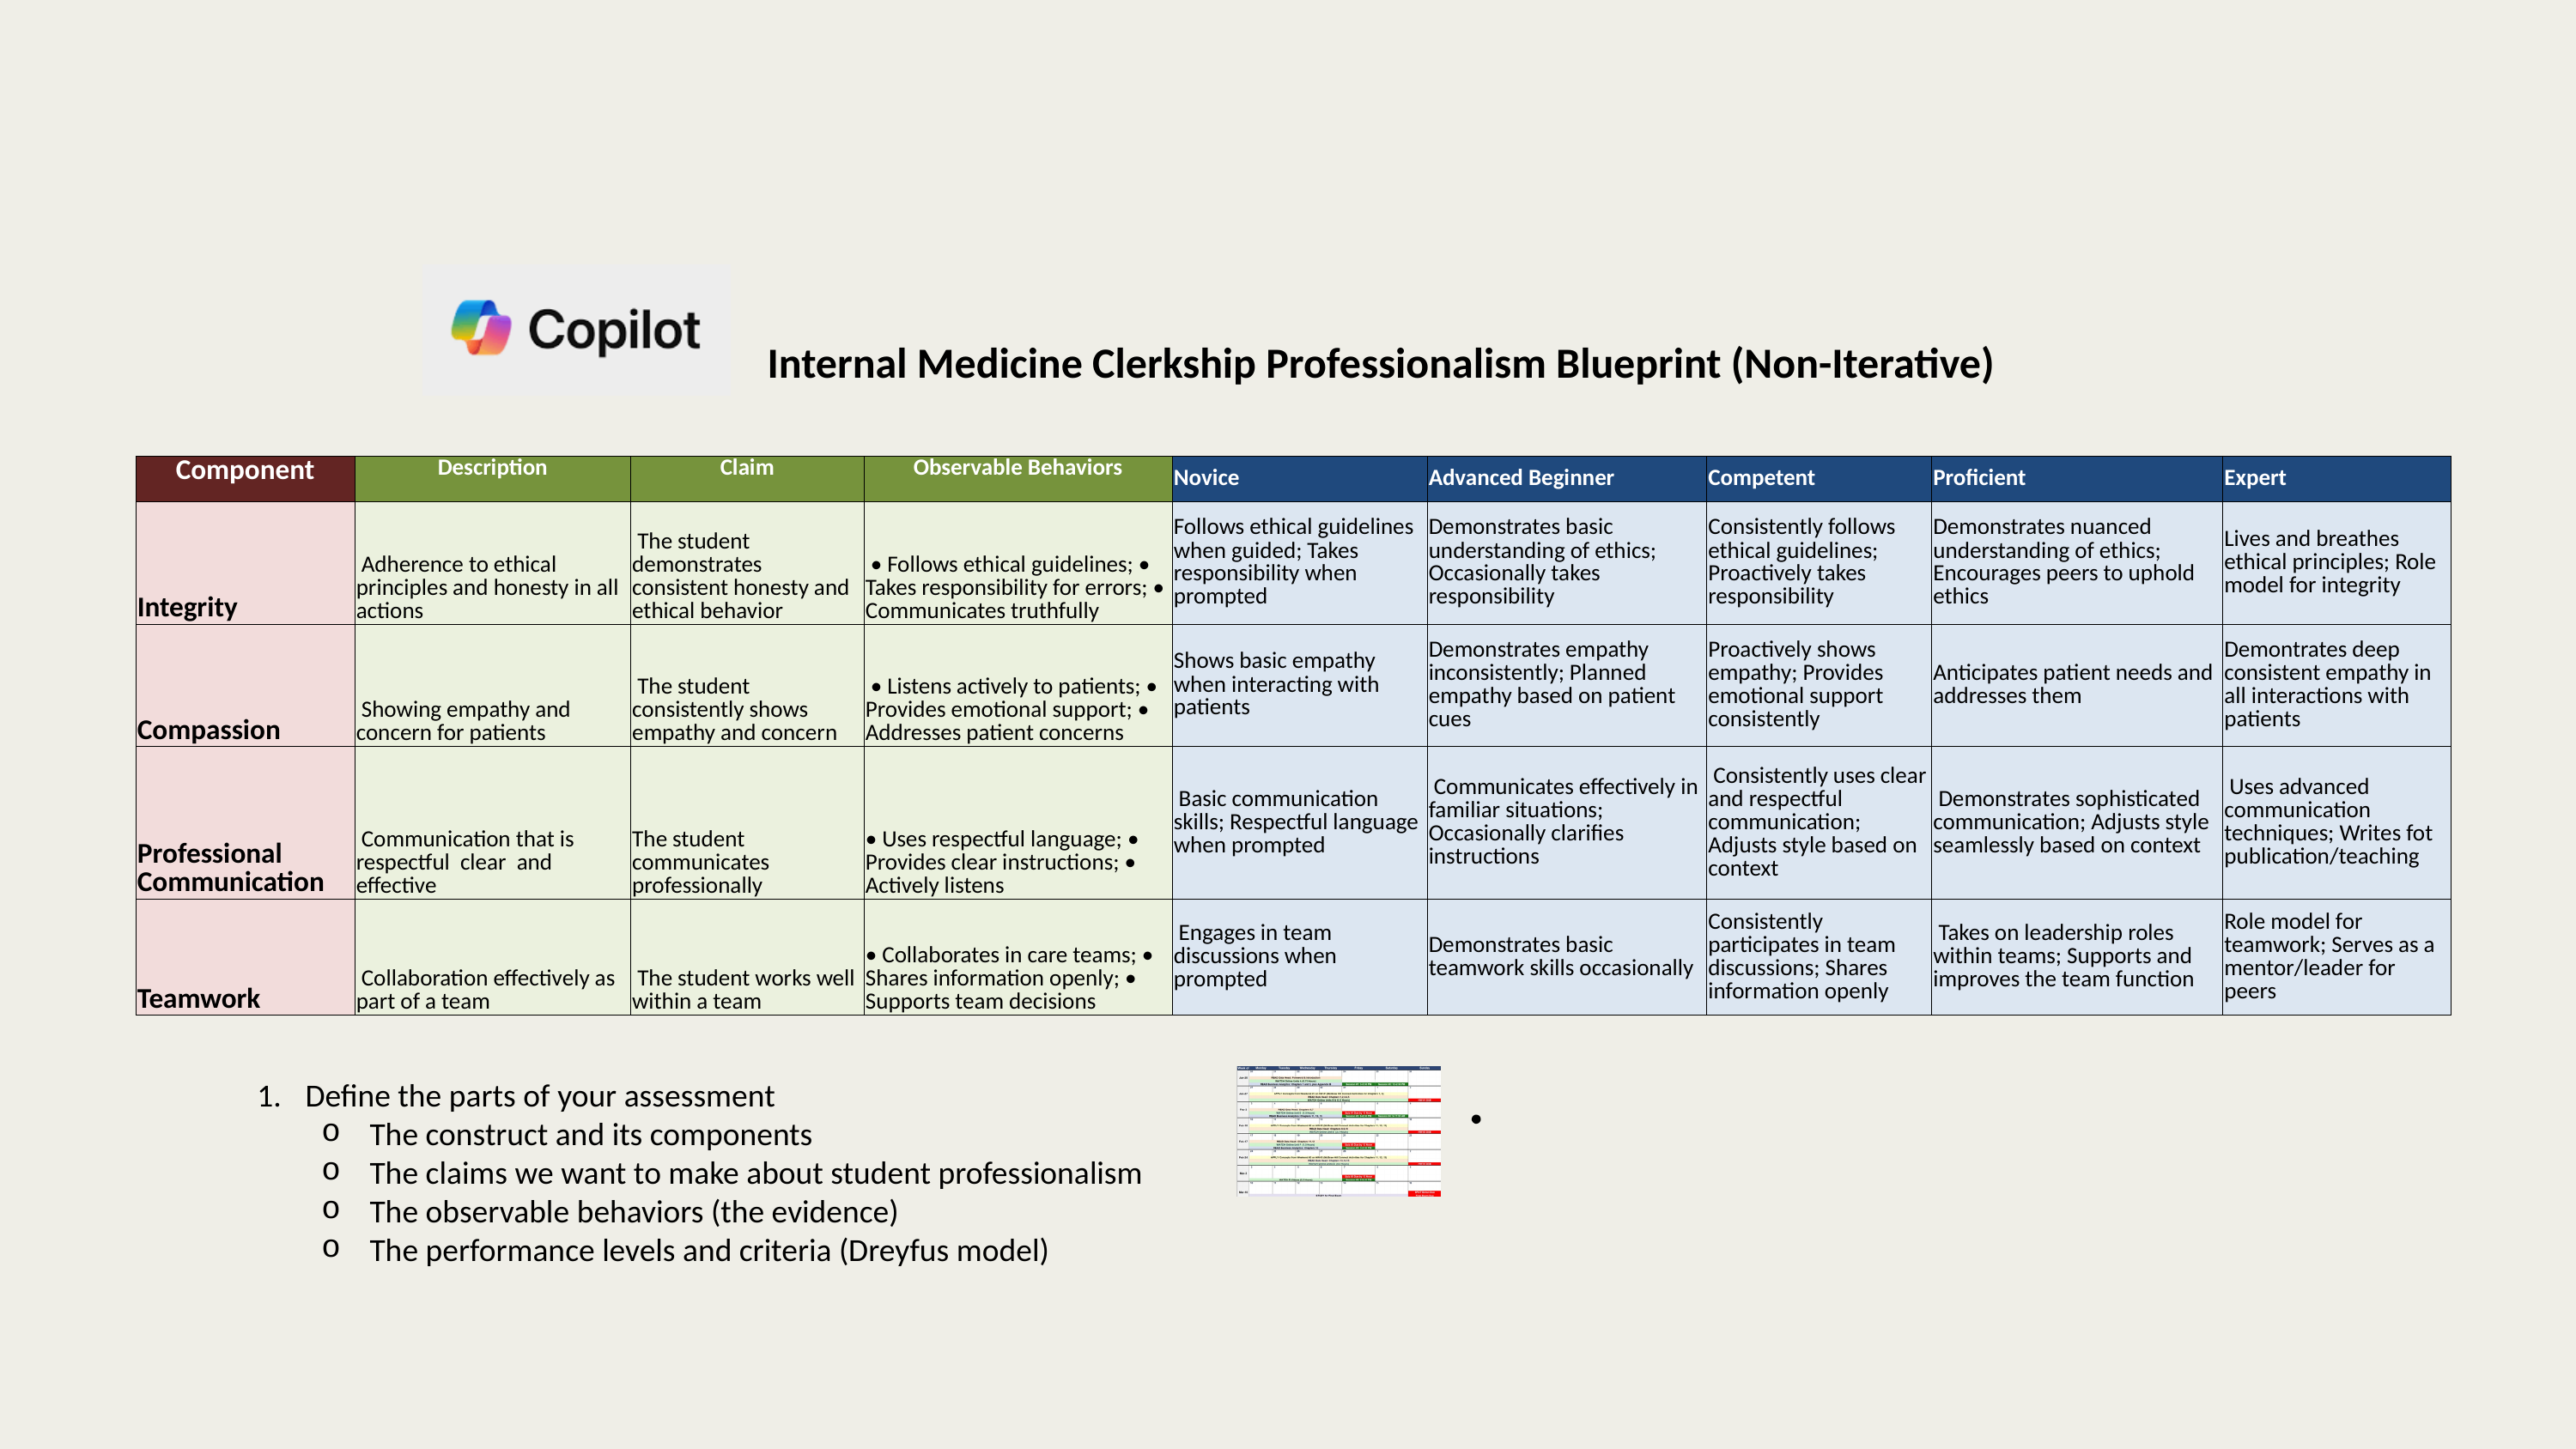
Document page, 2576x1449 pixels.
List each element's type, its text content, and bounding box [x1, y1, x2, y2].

table_cell Professional Communication [137, 747, 355, 899]
text_box Internal Medicine Clerkship Professionalism Blueprint (Non-Iterative) [754, 328, 2028, 393]
table_cell Demontrates deep consistent empathy in all interactions with patients [2223, 625, 2451, 746]
table_header Observable Behaviors [865, 457, 1172, 501]
picture [1236, 1066, 1481, 1197]
text_box Define the parts of your assessment The construct and its components The claims we want to make about student professionalism The observable behaviors (the evidence) The performance levels and criteria (Dreyfus model) [244, 1068, 1358, 1391]
table_header Component [137, 457, 355, 501]
table_cell Role model for teamwork; Serves as a mentor/leader for peers [2223, 900, 2451, 1015]
table_cell Lives and breathes ethical principles; Role model for integrity [2223, 502, 2451, 624]
table_header Expert [2223, 457, 2451, 501]
table_cell The student works well within a team [631, 900, 864, 1015]
table_cell The student demonstrates consistent honesty and ethical behavior [631, 502, 864, 624]
picture [422, 264, 731, 396]
table_header Proficient [1932, 457, 2222, 501]
table_header Advanced Beginner [1428, 457, 1706, 501]
table_cell The student communicates professionally [631, 747, 864, 899]
table_cell Demonstrates empathy inconsistently; Planned empathy based on patient cues [1428, 625, 1706, 746]
table_cell Consistently uses clear and respectful communication; Adjusts style based on context [1707, 747, 1931, 899]
table_header Competent [1707, 457, 1931, 501]
table_cell • Collaborates in care teams; • Shares information openly; • Supports team decisions [865, 900, 1172, 1015]
table_cell Shows basic empathy when interacting with patients [1173, 625, 1427, 746]
table_cell Demonstrates nuanced understanding of ethics; Encourages peers to uphold ethics [1932, 502, 2222, 624]
table_cell Teamwork [137, 900, 355, 1015]
table_cell • Follows ethical guidelines; • Takes responsibility for errors; • Communicates truthfully [865, 502, 1172, 624]
table_cell Follows ethical guidelines when guided; Takes responsibility when prompted [1173, 502, 1427, 624]
table_cell • Uses respectful language; • Provides clear instructions; • Actively listens [865, 747, 1172, 899]
table_cell Communication that is respectful clear and effective [355, 747, 630, 899]
table_cell Integrity [137, 502, 355, 624]
table_cell Demonstrates basic teamwork skills occasionally [1428, 900, 1706, 1015]
table_cell Adherence to ethical principles and honesty in all actions [355, 502, 630, 624]
table_cell Takes on leadership roles within teams; Supports and improves the team function [1932, 900, 2222, 1015]
table_cell Uses advanced communication techniques; Writes fot publication/teaching [2223, 747, 2451, 899]
table_cell Proactively shows empathy; Provides emotional support consistently [1707, 625, 1931, 746]
table_cell The student consistently shows empathy and concern [631, 625, 864, 746]
table_cell Collaboration effectively as part of a team [355, 900, 630, 1015]
table_cell Demonstrates sophisticated communication; Adjusts style seamlessly based on context [1932, 747, 2222, 899]
table_cell Consistently follows ethical guidelines; Proactively takes responsibility [1707, 502, 1931, 624]
table_header Novice [1173, 457, 1427, 501]
table_cell Consistently participates in team discussions; Shares information openly [1707, 900, 1931, 1015]
table_cell Communicates effectively in familiar situations; Occasionally clarifies instructions [1428, 747, 1706, 899]
table_cell Showing empathy and concern for patients [355, 625, 630, 746]
table_cell Compassion [137, 625, 355, 746]
table_header Description [355, 457, 630, 501]
table_cell Engages in team discussions when prompted [1173, 900, 1427, 1015]
table_cell Demonstrates basic understanding of ethics; Occasionally takes responsibility [1428, 502, 1706, 624]
table_header Claim [631, 457, 864, 501]
table_cell Basic communication skills; Respectful language when prompted [1173, 747, 1427, 899]
table_cell Anticipates patient needs and addresses them [1932, 625, 2222, 746]
table_cell • Listens actively to patients; • Provides emotional support; • Addresses patient concerns [865, 625, 1172, 746]
